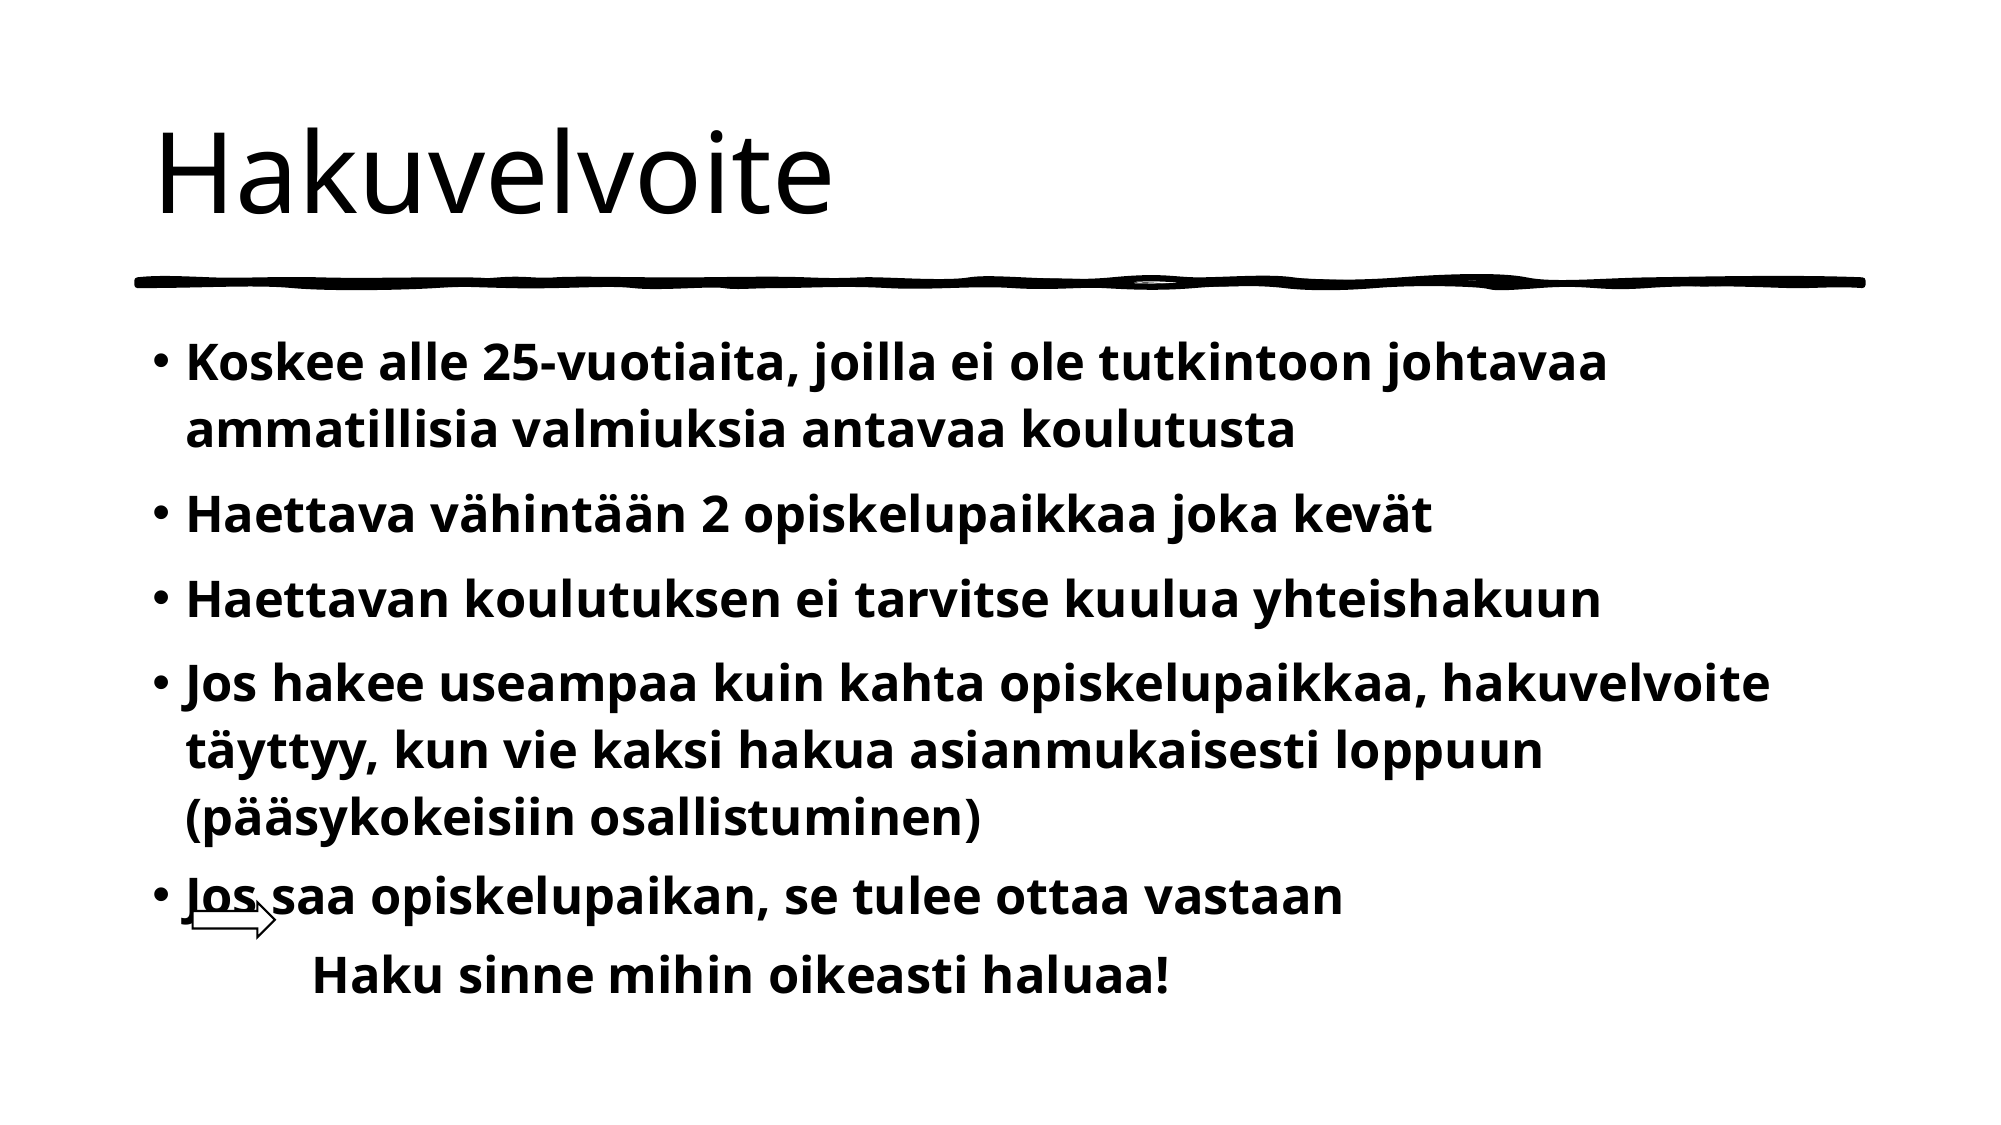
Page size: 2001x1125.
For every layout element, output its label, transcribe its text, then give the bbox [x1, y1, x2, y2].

list Koskee alle 25-vuotiaita, joilla ei ole tutkintoon johtavaa ammatillisia valmiuksia antavaa koulutusta Haettava vähintään 2 opiskelupaikkaa joka kevät Haettavan koulutuksen ei tarvitse kuulua yhteishakuun Jos hakee useampaa kuin kahta opiskelupaikkaa, hakuvelvoite täyttyy, kun vie kaksi hakua asianmukaisesti loppuun (pääsykokeisiin osallistuminen) Jos saa opiskelupaikan, se tulee ottaa vastaan Haku sinne mihin oikeasti haluaa! [137, 316, 1863, 1014]
text_box [191, 899, 277, 940]
title Hakuvelvoite [137, 59, 1863, 278]
